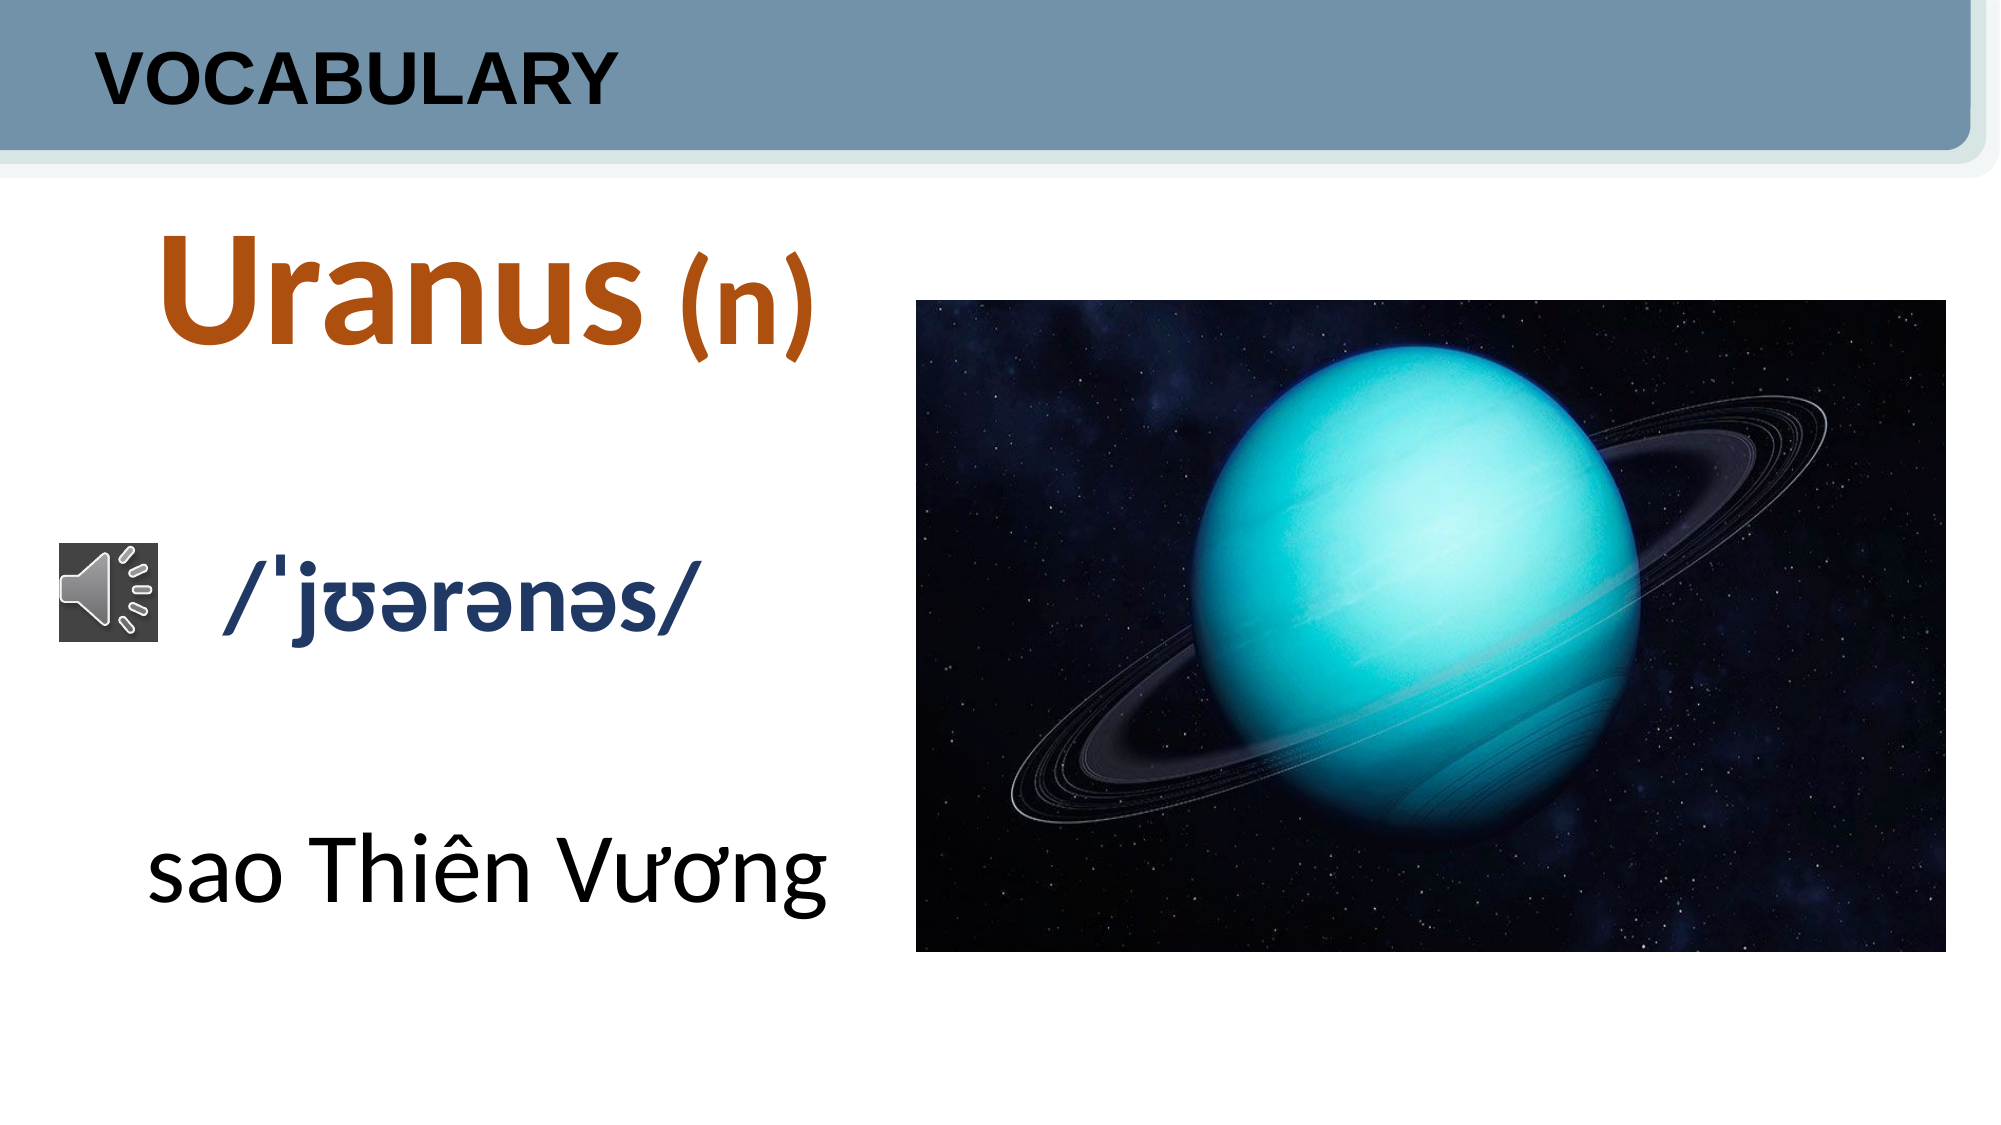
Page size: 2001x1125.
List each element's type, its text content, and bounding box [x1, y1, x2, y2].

text_box sao Thiên Vương [103, 794, 873, 930]
picture [58, 542, 159, 643]
text_box Uranus (n) [58, 185, 917, 294]
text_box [0, 0, 2000, 178]
text_box /ˈjʊərənəs/ [208, 524, 717, 659]
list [916, 300, 1946, 952]
